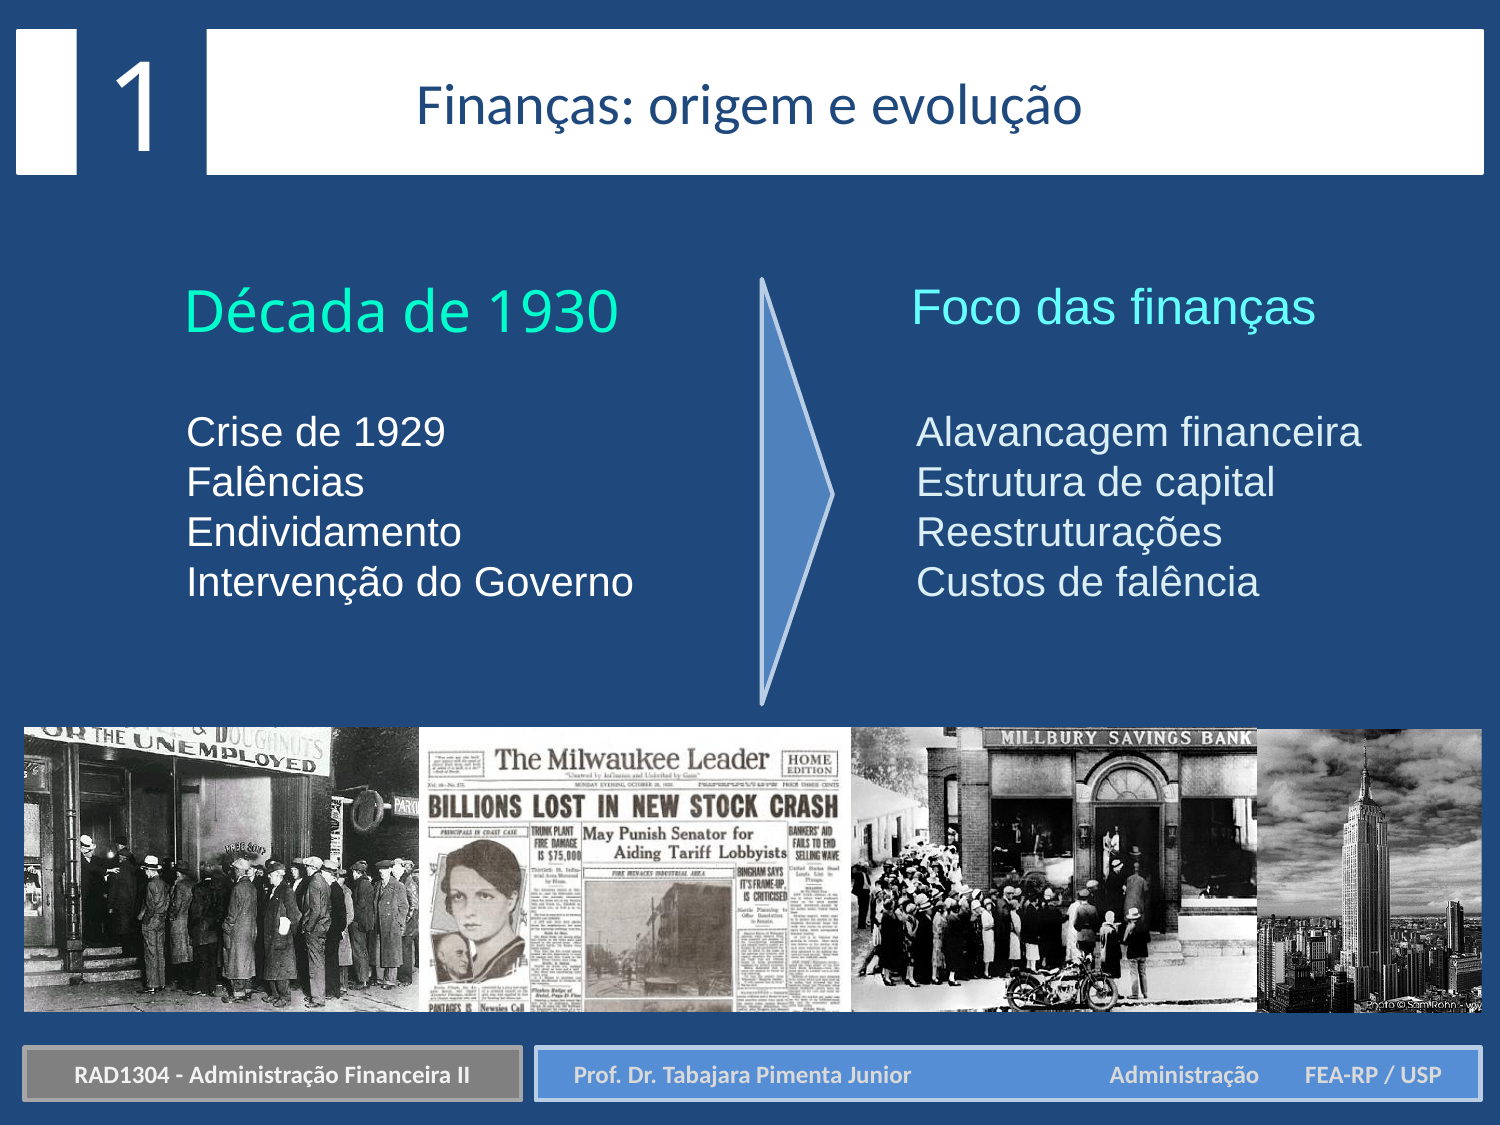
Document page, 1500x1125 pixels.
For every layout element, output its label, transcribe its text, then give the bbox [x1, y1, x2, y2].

text_box Foco das finanças [889, 267, 1339, 342]
text_box Década de 1930 [112, 267, 691, 352]
text_box [759, 276, 835, 707]
text_box [16, 29, 76, 175]
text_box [23, 727, 1482, 1013]
text_box Crise de 1929 Falências Endividamento Intervenção do Governo [171, 397, 750, 612]
text_box Finanças: origem e evolução [348, 58, 1152, 144]
text_box Alavancagem financeira Estrutura de capital Reestruturações Custos de falência [901, 397, 1480, 612]
text_box 1 [76, 19, 207, 184]
text_box [207, 29, 1484, 175]
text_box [24, 1047, 1493, 1101]
